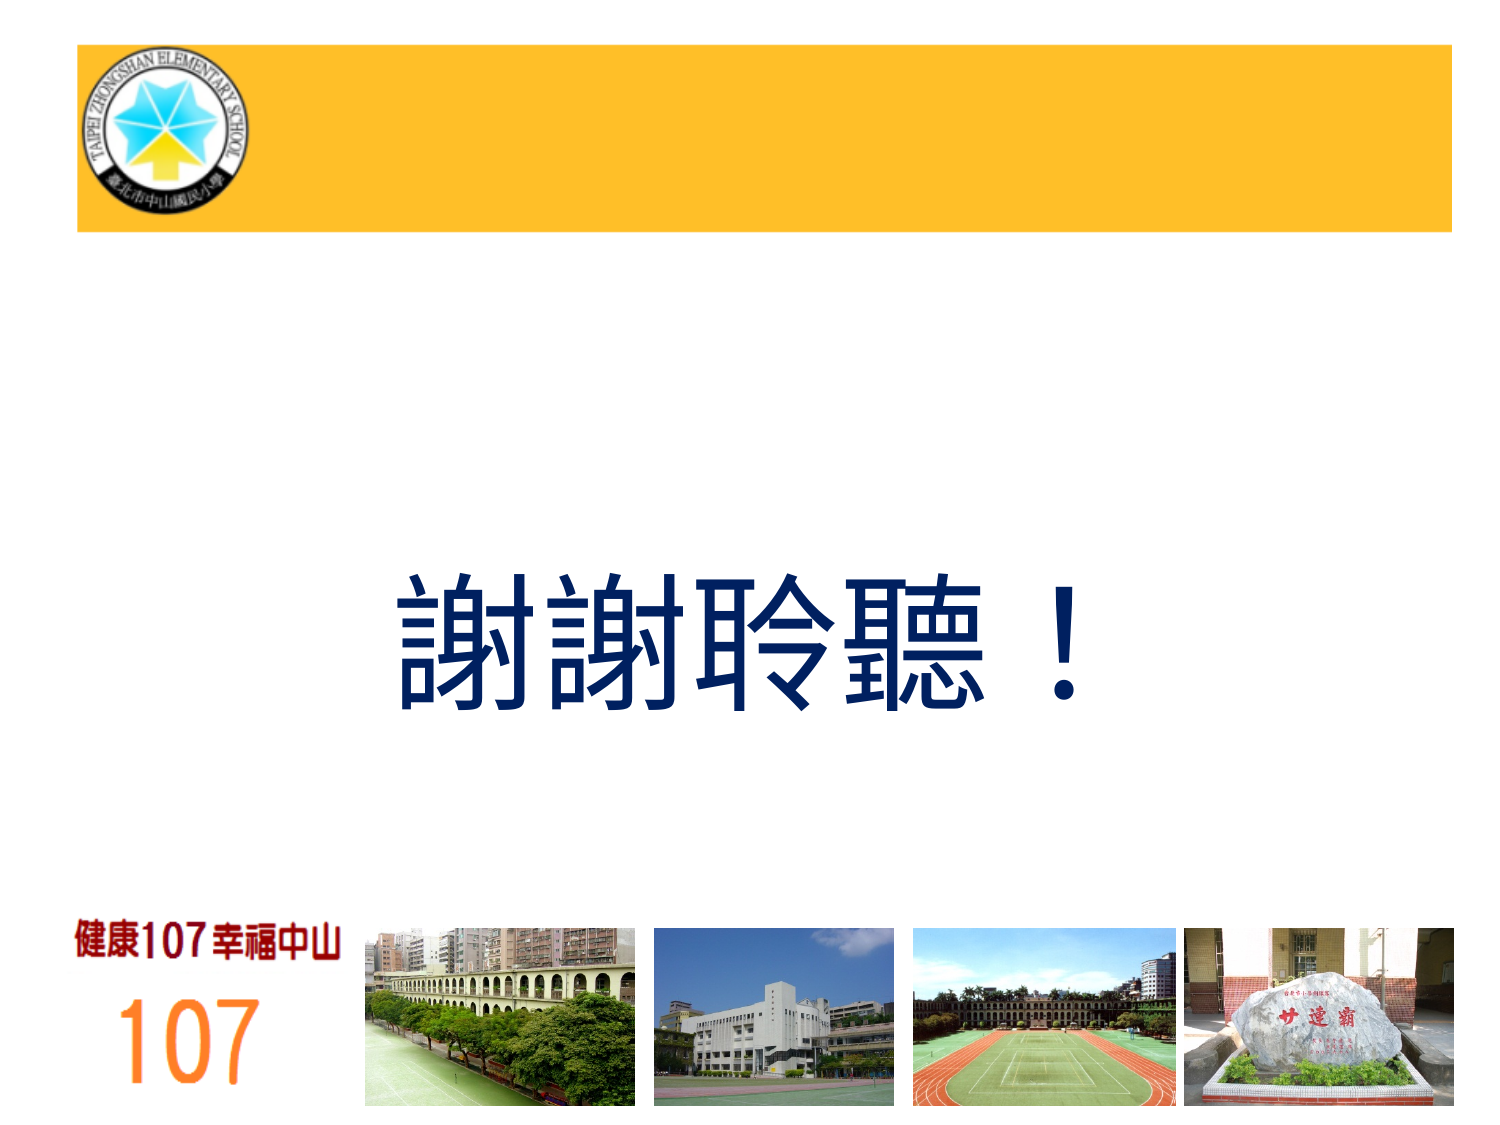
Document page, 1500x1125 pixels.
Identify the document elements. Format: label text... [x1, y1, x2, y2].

picture [365, 928, 635, 1106]
picture [1184, 928, 1454, 1106]
picture [654, 928, 894, 1106]
picture [64, 913, 349, 1094]
list 謝謝聆聽！ [75, 262, 1454, 906]
picture [913, 928, 1176, 1106]
picture [76, 42, 1452, 234]
